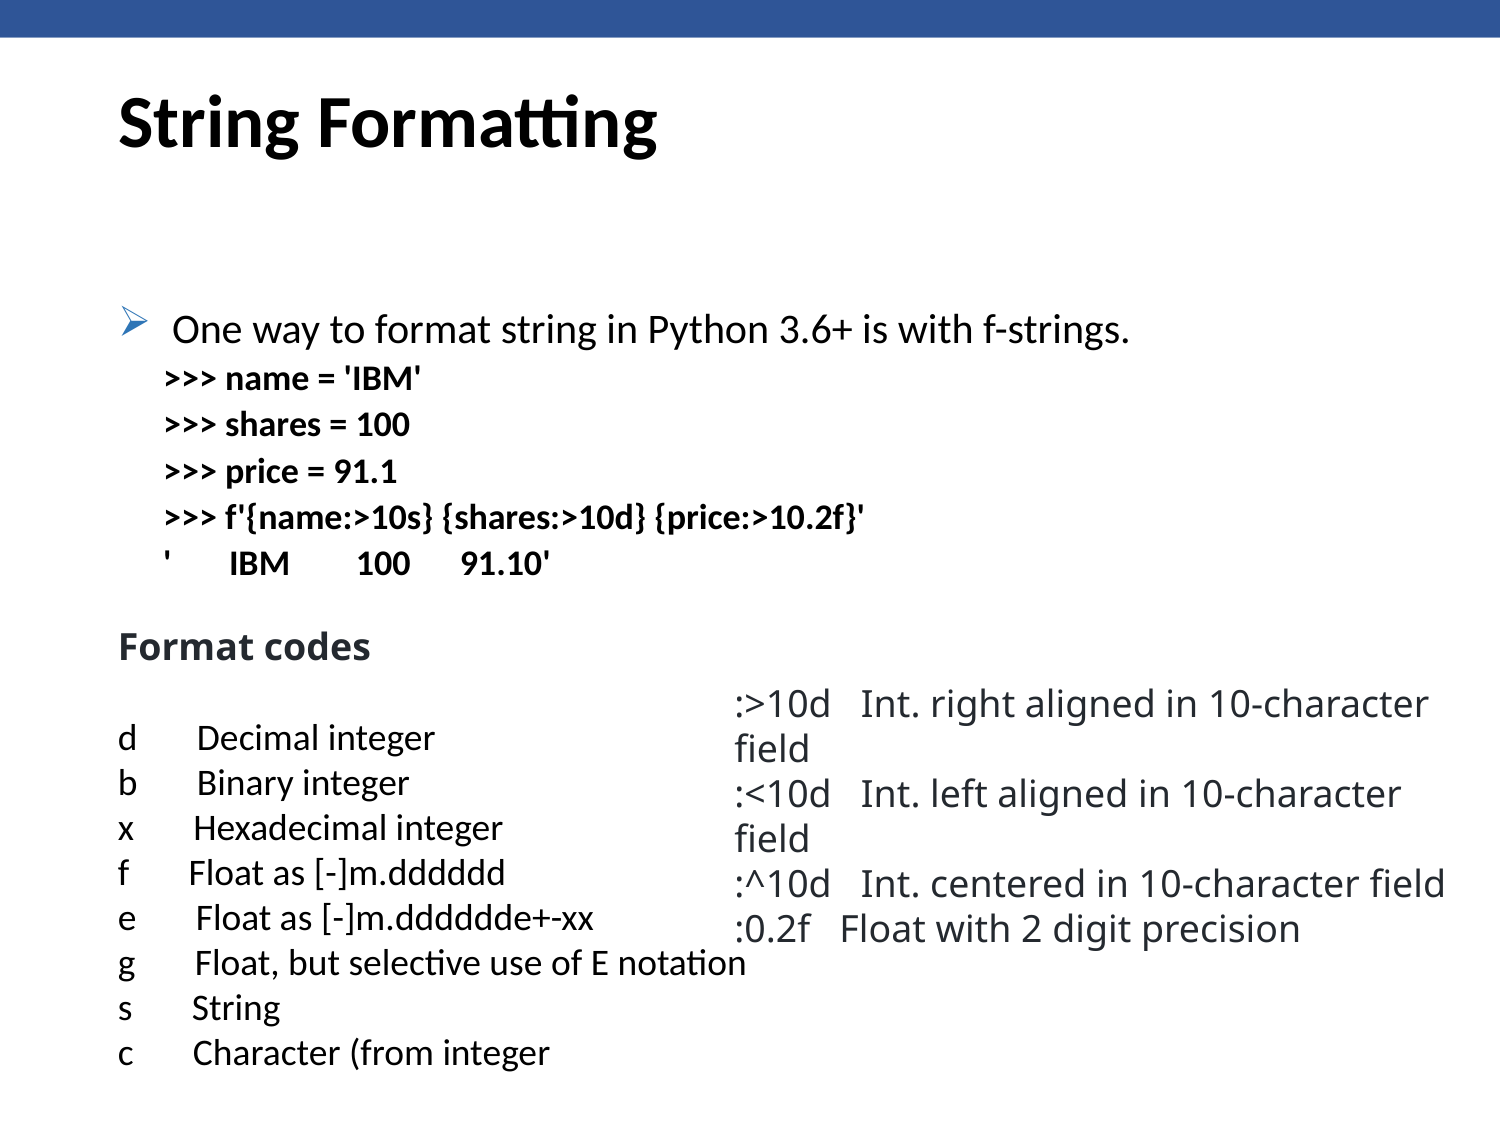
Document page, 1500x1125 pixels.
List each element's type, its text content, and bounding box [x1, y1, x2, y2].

text_box Format codes d Decimal integer b Binary integer x Hexadecimal integer f Float as [-]m.dddddd e Float as [-]m.dddddde+-xx g Float, but selective use of E notation s String c Character (from integer [103, 615, 853, 1081]
text_box :>10d Int. right aligned in 10-character field :<10d Int. left aligned in 10-character field :^10d Int. centered in 10-character field :0.2f Float with 2 digit precision [719, 672, 1470, 958]
list One way to format string in Python 3.6+ is with f-strings. >>> name = 'IBM' >>> shares = 100 >>> price = 91.1 >>> f'{name:>10s} {shares:>10d} {price:>10.2f}' ' IBM 100 91.10' [103, 299, 1397, 594]
title String Formatting [103, 59, 1397, 278]
